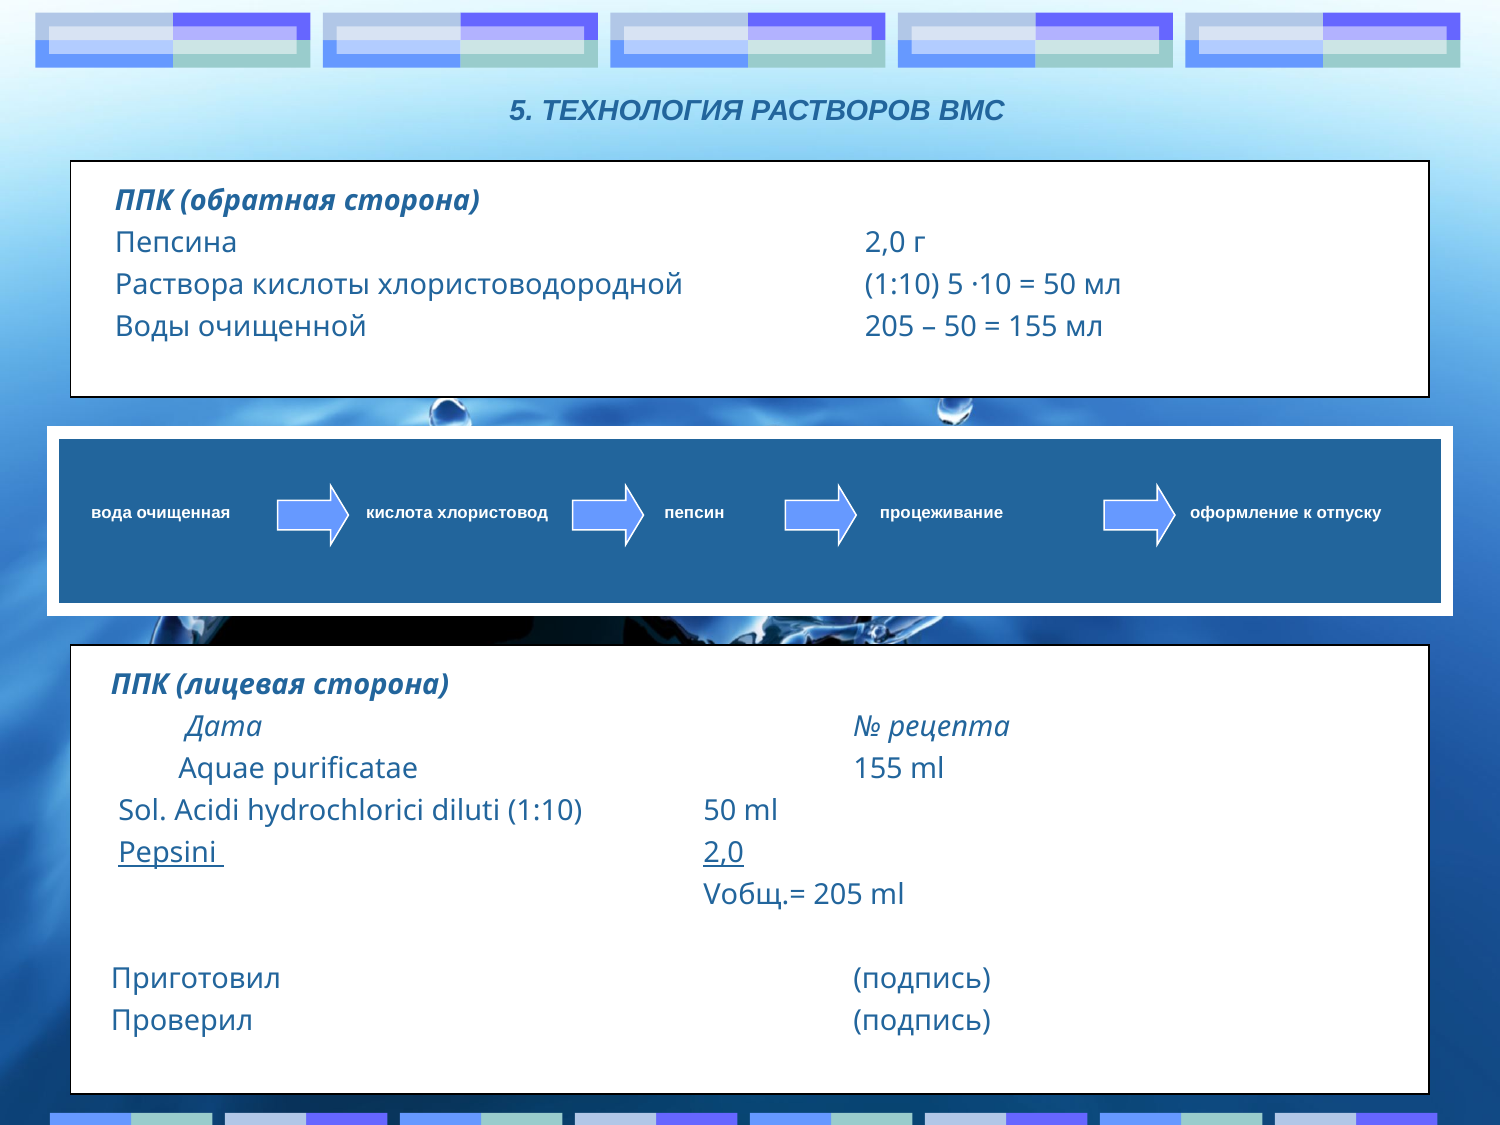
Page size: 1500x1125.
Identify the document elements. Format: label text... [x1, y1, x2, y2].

text_box пепсин [649, 467, 791, 563]
text_box [277, 485, 349, 545]
text_box ППК (лицевая сторона) Дата № рецепта Aquae purificatae 155 ml Sol. Acidi hydrochlorici diluti (1:10) 50 ml Pepsini 2,0 Vобщ.= 205 ml Приготовил (подпись) Проверил (подпись) [88, 668, 1412, 1083]
text_box [70, 160, 1429, 398]
text_box [572, 485, 644, 545]
text_box кислота хлористовод [351, 467, 576, 563]
text_box [785, 485, 857, 545]
text_box ППК (обратная сторона) Пепсина 2,0 г Раствора кислоты хлористоводородной (1:10) 5 ·10 = 50 мл Воды очищенной 205 – 50 = 155 мл [100, 184, 1400, 398]
text_box [1104, 485, 1175, 545]
text_box [52, 432, 1447, 610]
text_box процеживание [865, 467, 1117, 563]
picture [0, 0, 1500, 1125]
text_box [70, 645, 1429, 1094]
text_box вода очищенная [76, 467, 278, 563]
text_box оформление к отпуску [1175, 467, 1424, 563]
text_box 5. ТЕХНОЛОГИЯ РАСТВОРОВ ВМС [123, 90, 1399, 141]
